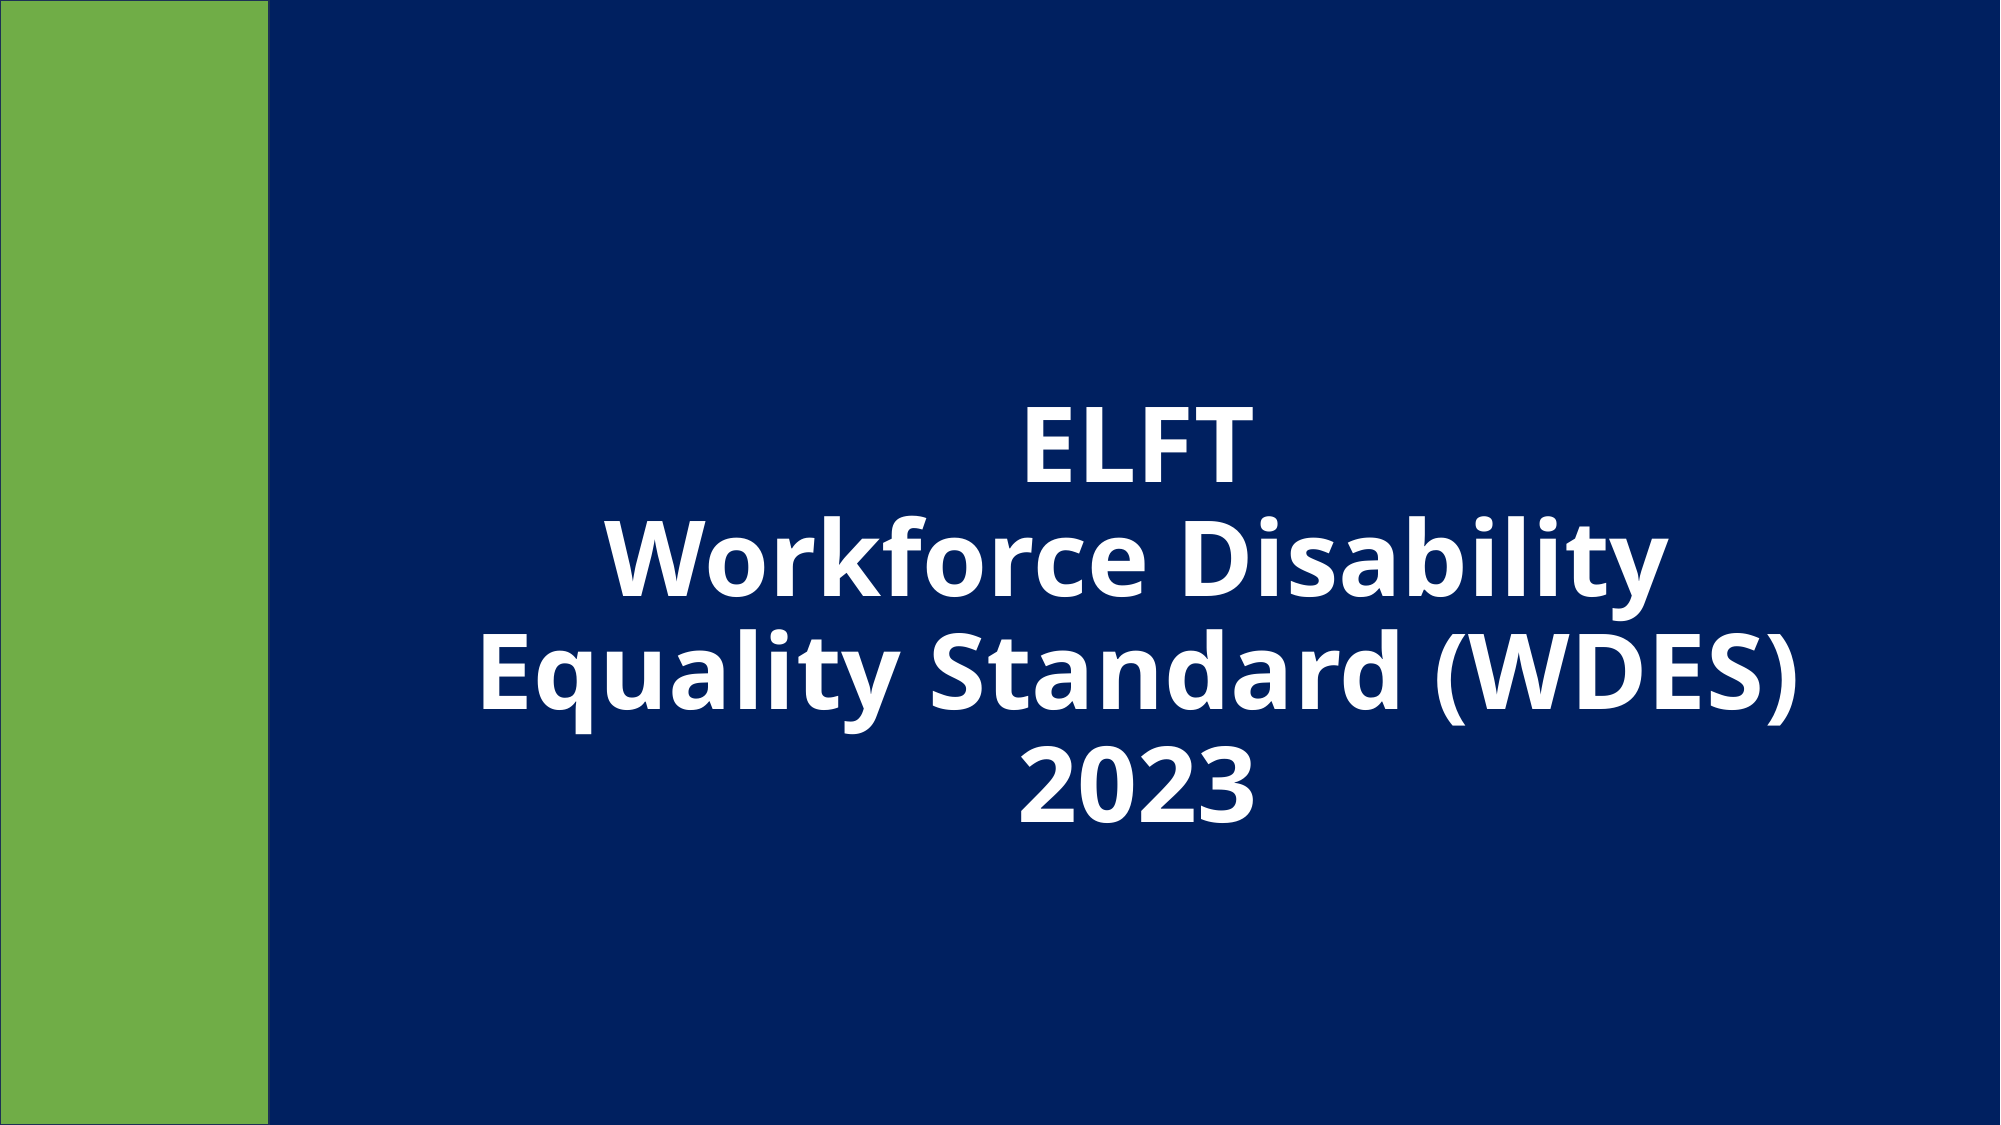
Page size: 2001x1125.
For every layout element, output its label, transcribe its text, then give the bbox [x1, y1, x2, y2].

text_box [0, 0, 270, 1125]
title ELFT Workforce Disability Equality Standard (WDES) 2023 [377, 378, 1898, 853]
